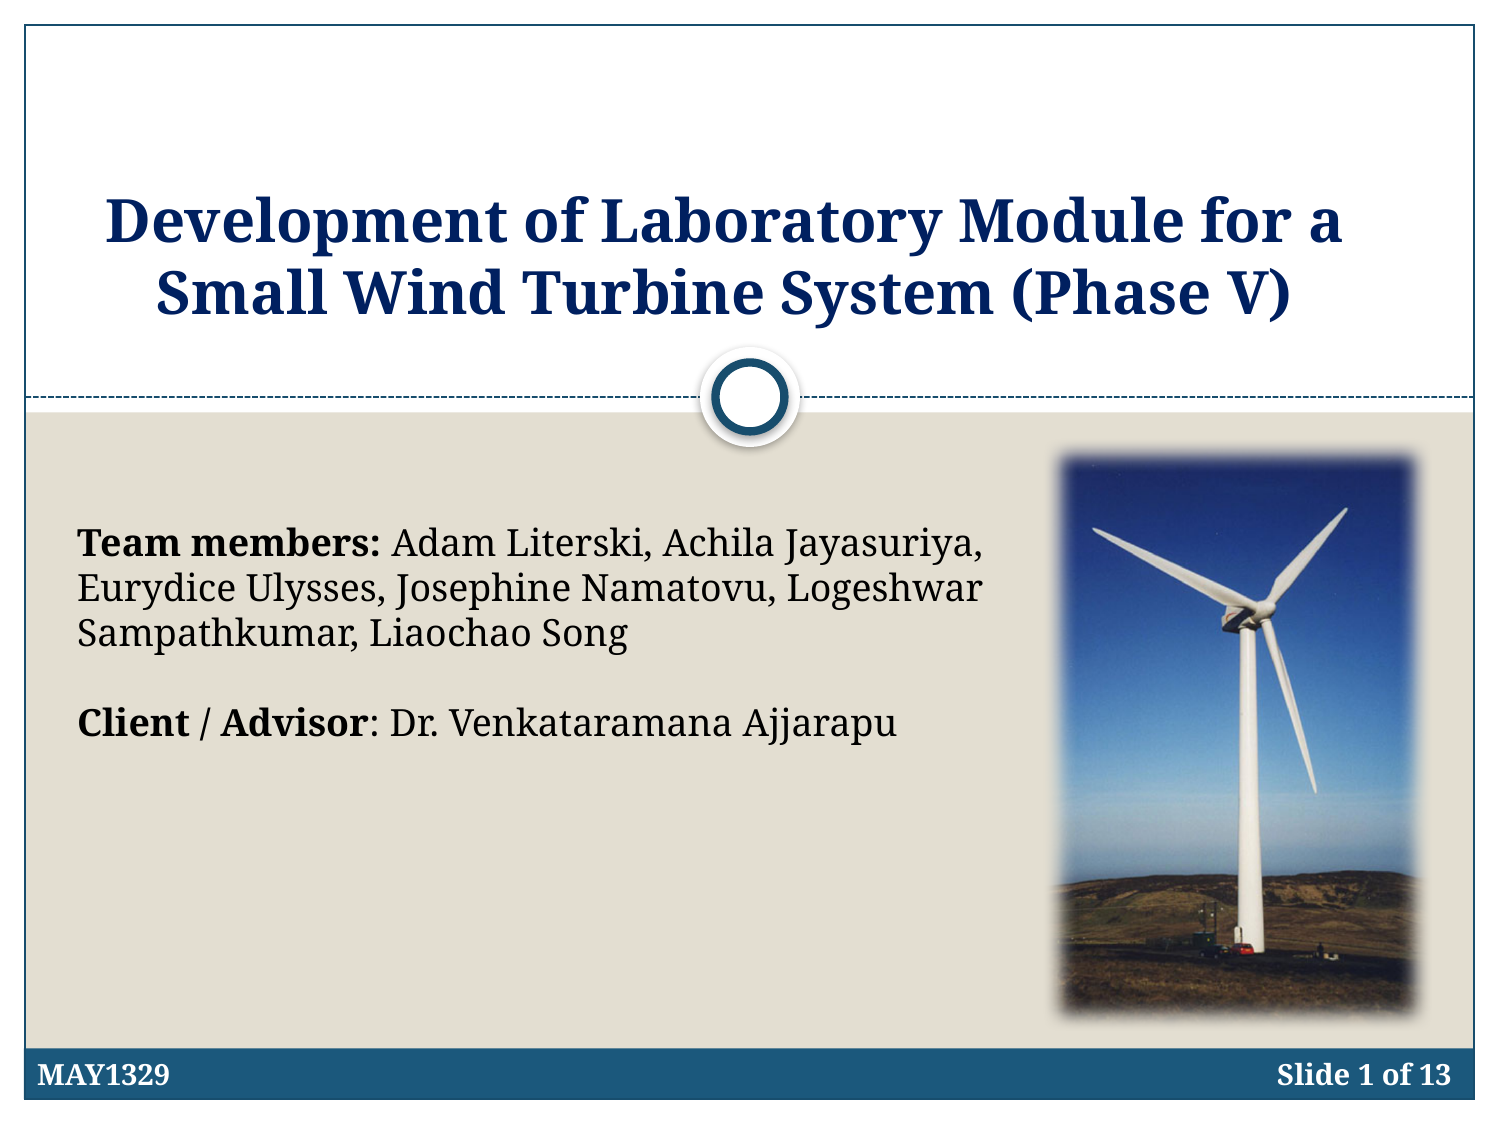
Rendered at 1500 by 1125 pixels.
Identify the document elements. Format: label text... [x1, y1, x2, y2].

text_box MAY1329 [22, 1048, 375, 1099]
text_box Slide 1 of 13 [1262, 1048, 1475, 1099]
text_box Team members: Adam Literski, Achila Jayasuriya, Eurydice Ulysses, Josephine Namatovu, Logeshwar Sampathkumar, Liaochao Song Client / Advisor: Dr. Venkataramana Ajjarapu [62, 466, 1035, 752]
title Development of Laboratory Module for a Small Wind Turbine System (Phase V) [87, 137, 1363, 425]
picture [1042, 437, 1433, 1032]
